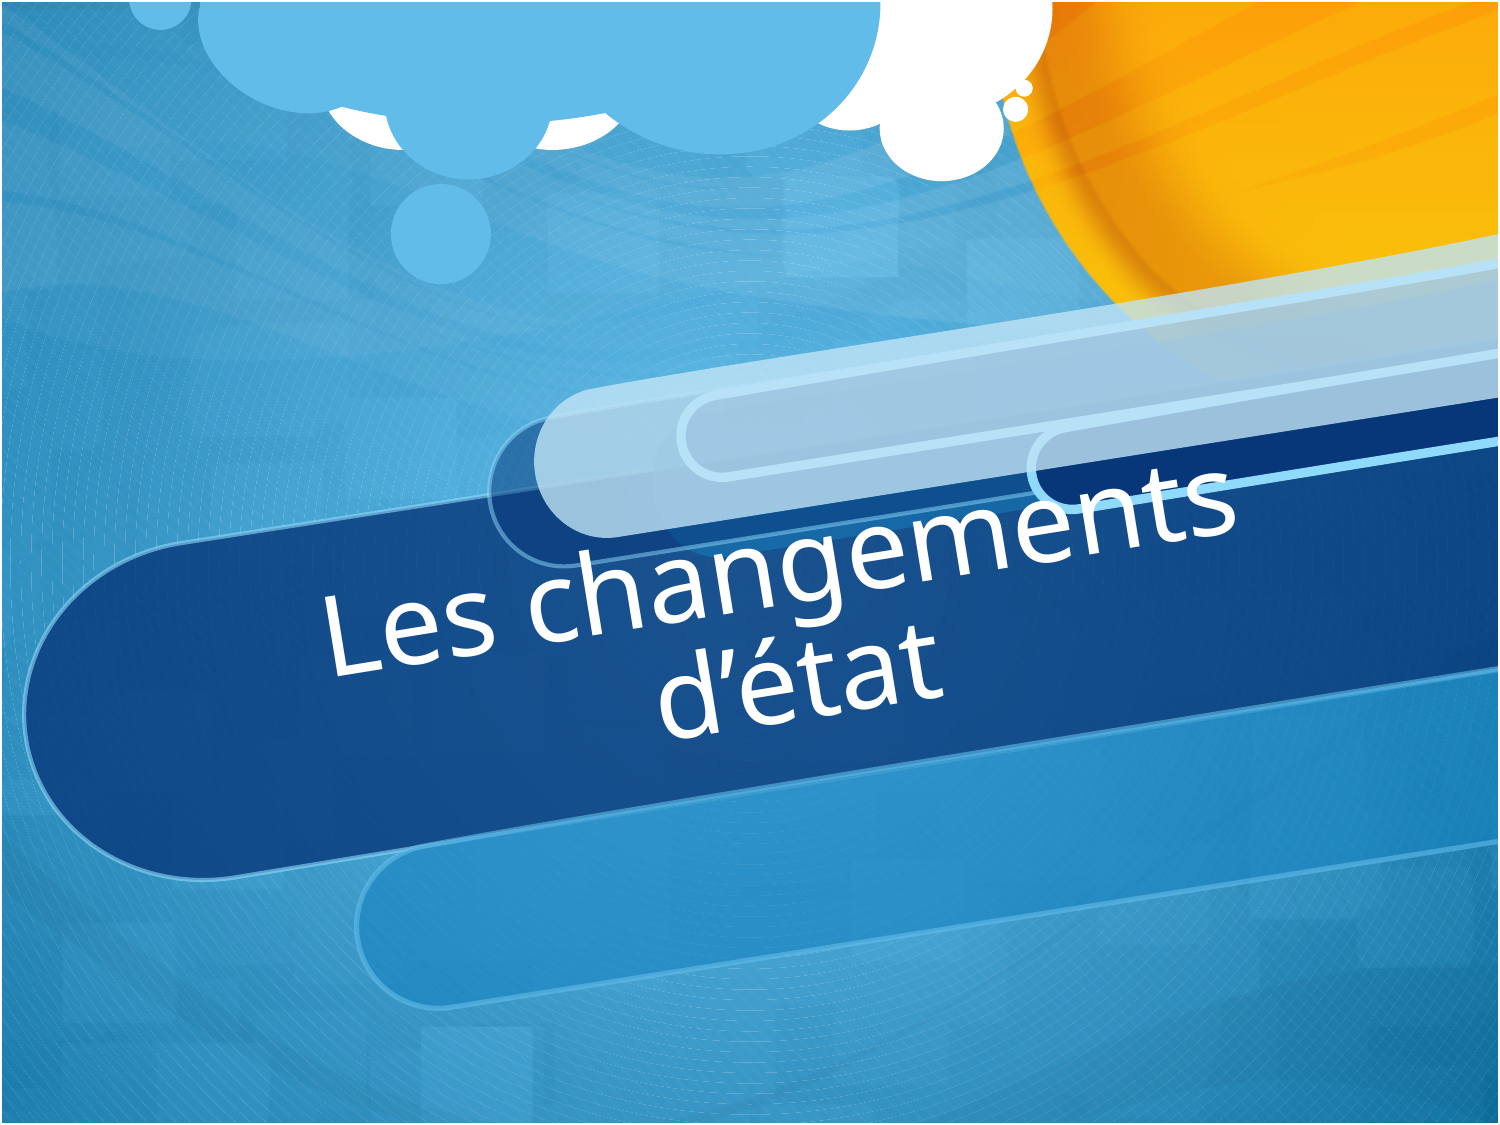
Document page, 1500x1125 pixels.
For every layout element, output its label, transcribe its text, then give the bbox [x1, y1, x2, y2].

title Les changements d’état [154, 387, 1420, 849]
picture [2, 2, 1498, 1123]
picture [360, 673, 1498, 1005]
